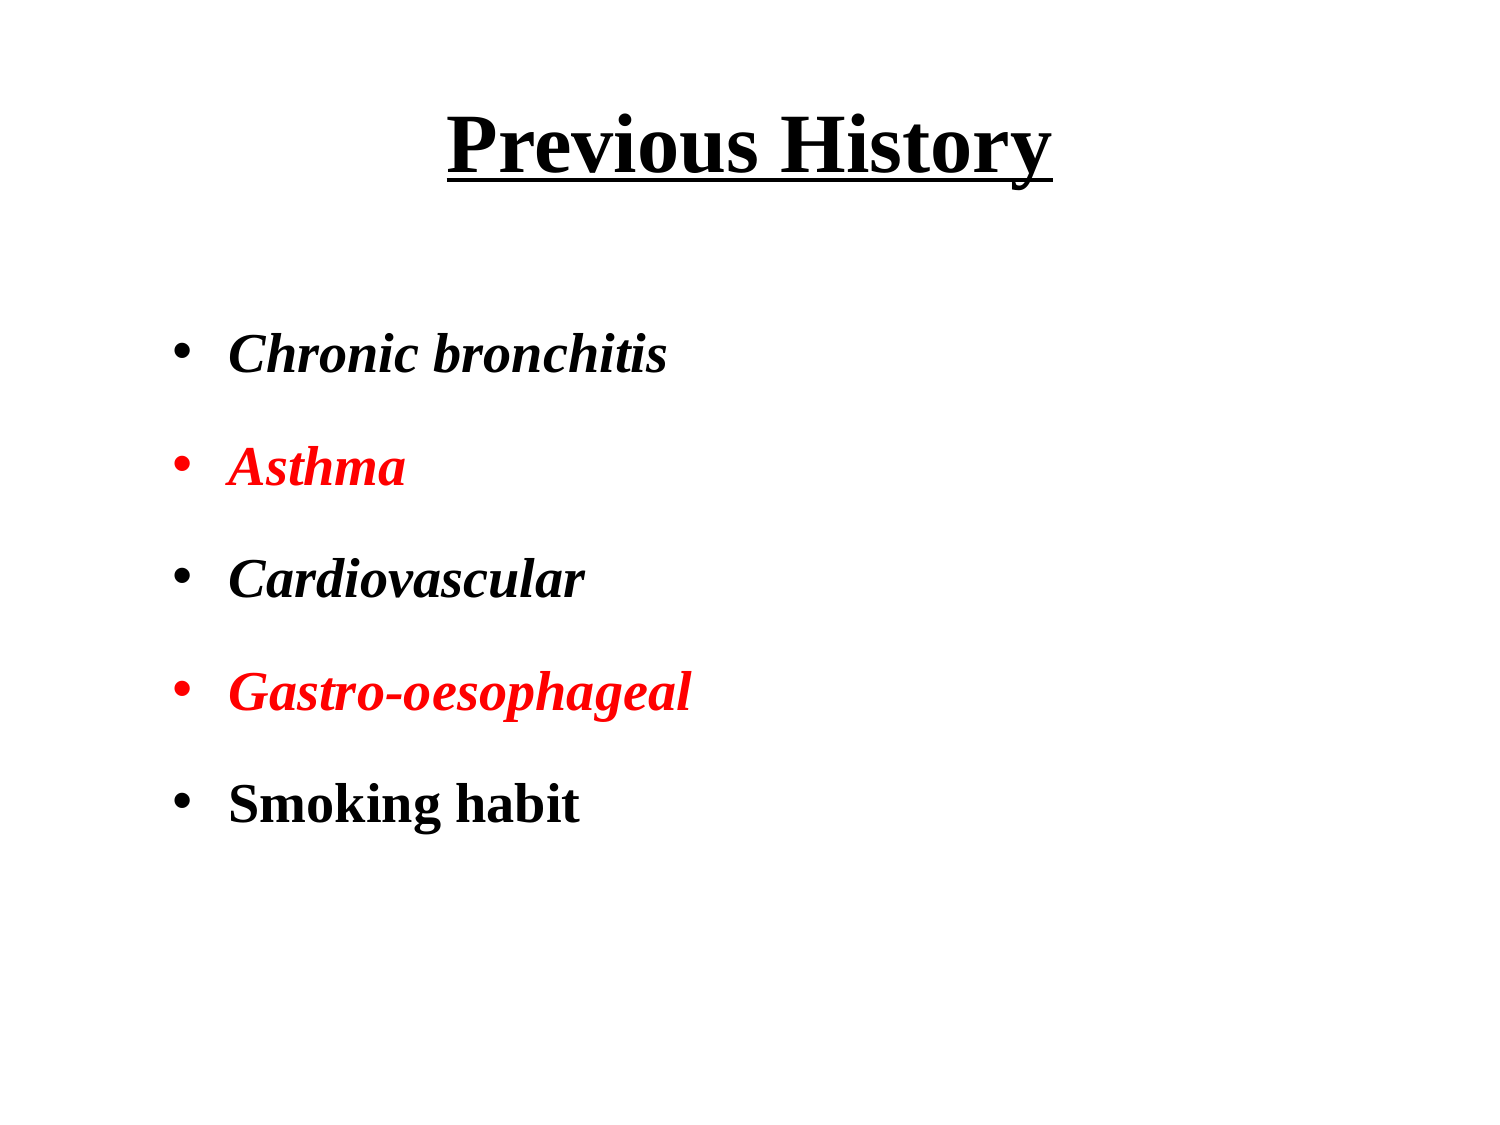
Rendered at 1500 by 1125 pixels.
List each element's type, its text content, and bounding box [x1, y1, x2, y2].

list Chronic bronchitis Asthma Cardiovascular Gastro-oesophageal Smoking habit [157, 275, 1361, 901]
title Previous History [75, 45, 1425, 233]
